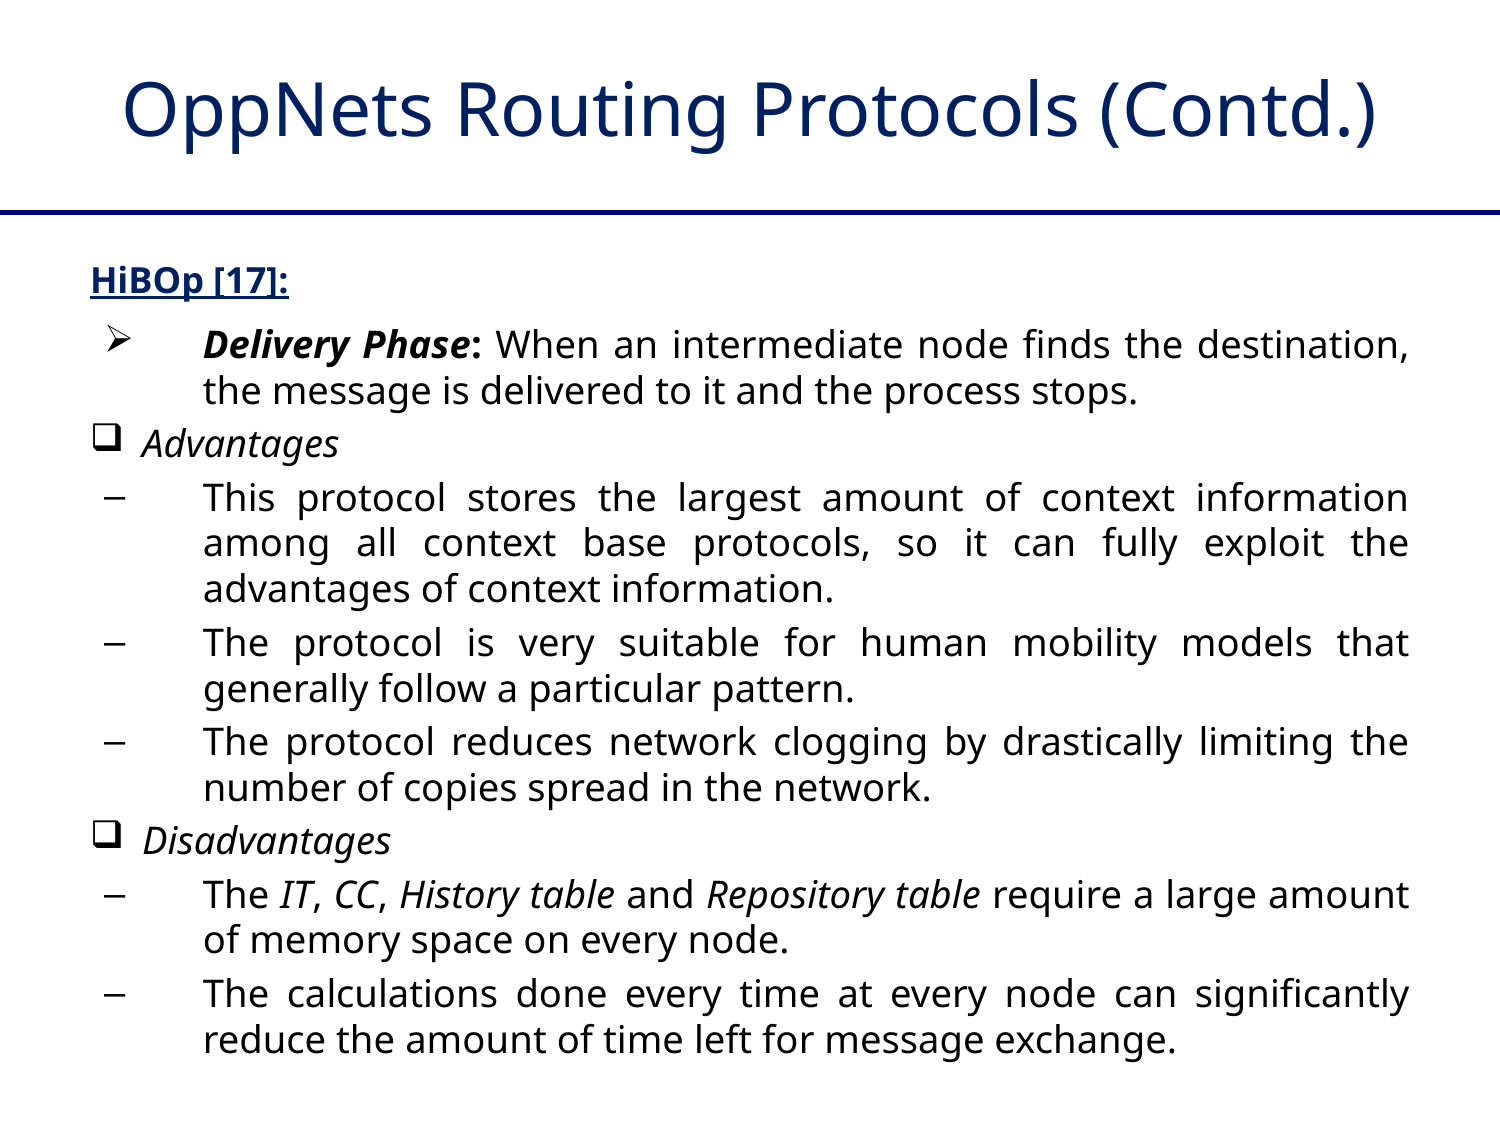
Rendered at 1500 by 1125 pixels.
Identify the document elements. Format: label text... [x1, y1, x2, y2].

title OppNets Routing Protocols (Contd.) [75, 12, 1425, 200]
list HiBOp [17]: Delivery Phase: When an intermediate node finds the destination, the message is delivered to it and the process stops. Advantages This protocol stores the largest amount of context information among all context base protocols, so it can fully exploit the advantages of context information. The protocol is very suitable for human mobility models that generally follow a particular pattern. The protocol reduces network clogging by drastically limiting the number of copies spread in the network. Disadvantages The IT, CC, History table and Repository table require a large amount of memory space on every node. The calculations done every time at every node can significantly reduce the amount of time left for message exchange. [75, 249, 1425, 1075]
